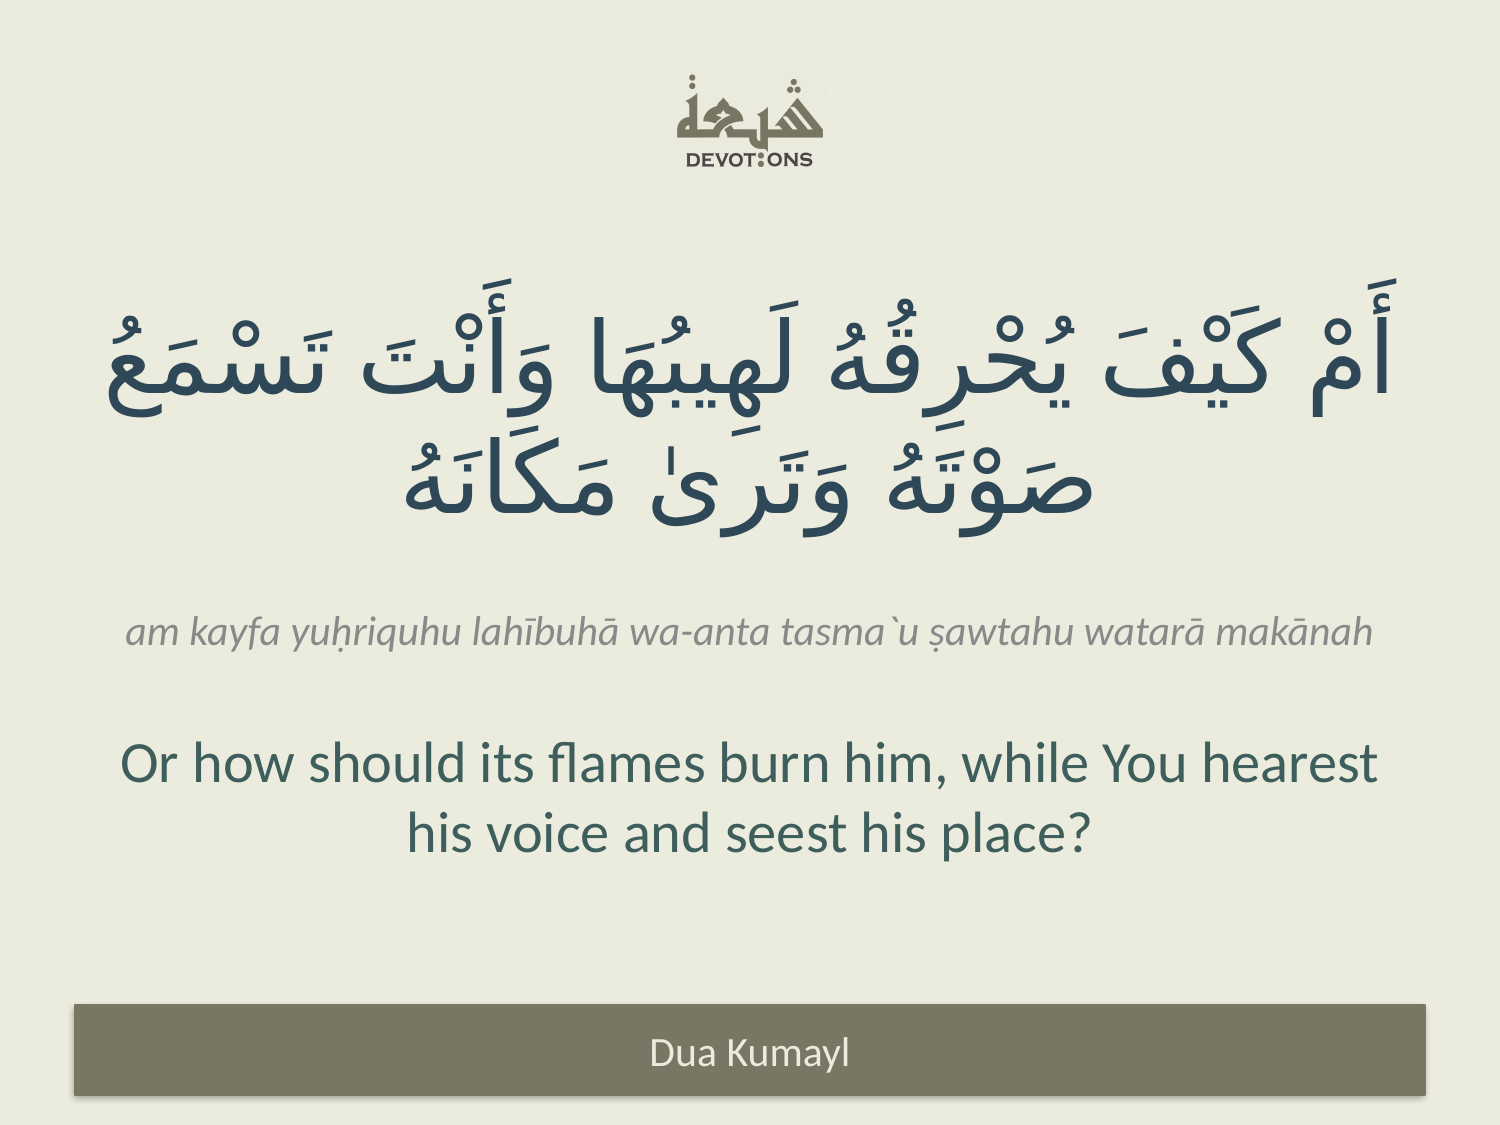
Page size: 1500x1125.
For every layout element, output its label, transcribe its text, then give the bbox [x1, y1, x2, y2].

text_box [74, 1004, 1426, 1096]
text_box Dua Kumayl [634, 1017, 866, 1083]
picture [656, 29, 844, 218]
text_box أَمْ كَيْفَ يُحْرِقُهُ لَهِيبُهَا وَأَنْتَ تَسْمَعُ صَوْتَهُ وَتَرىٰ مَكَانَهُ am kayfa yuḥriquhu lahībuhā wa-anta tasma`u ṣawtahu watarā makānah Or how should its flames burn him, while You hearest his voice and seest his place? [74, 286, 1425, 871]
